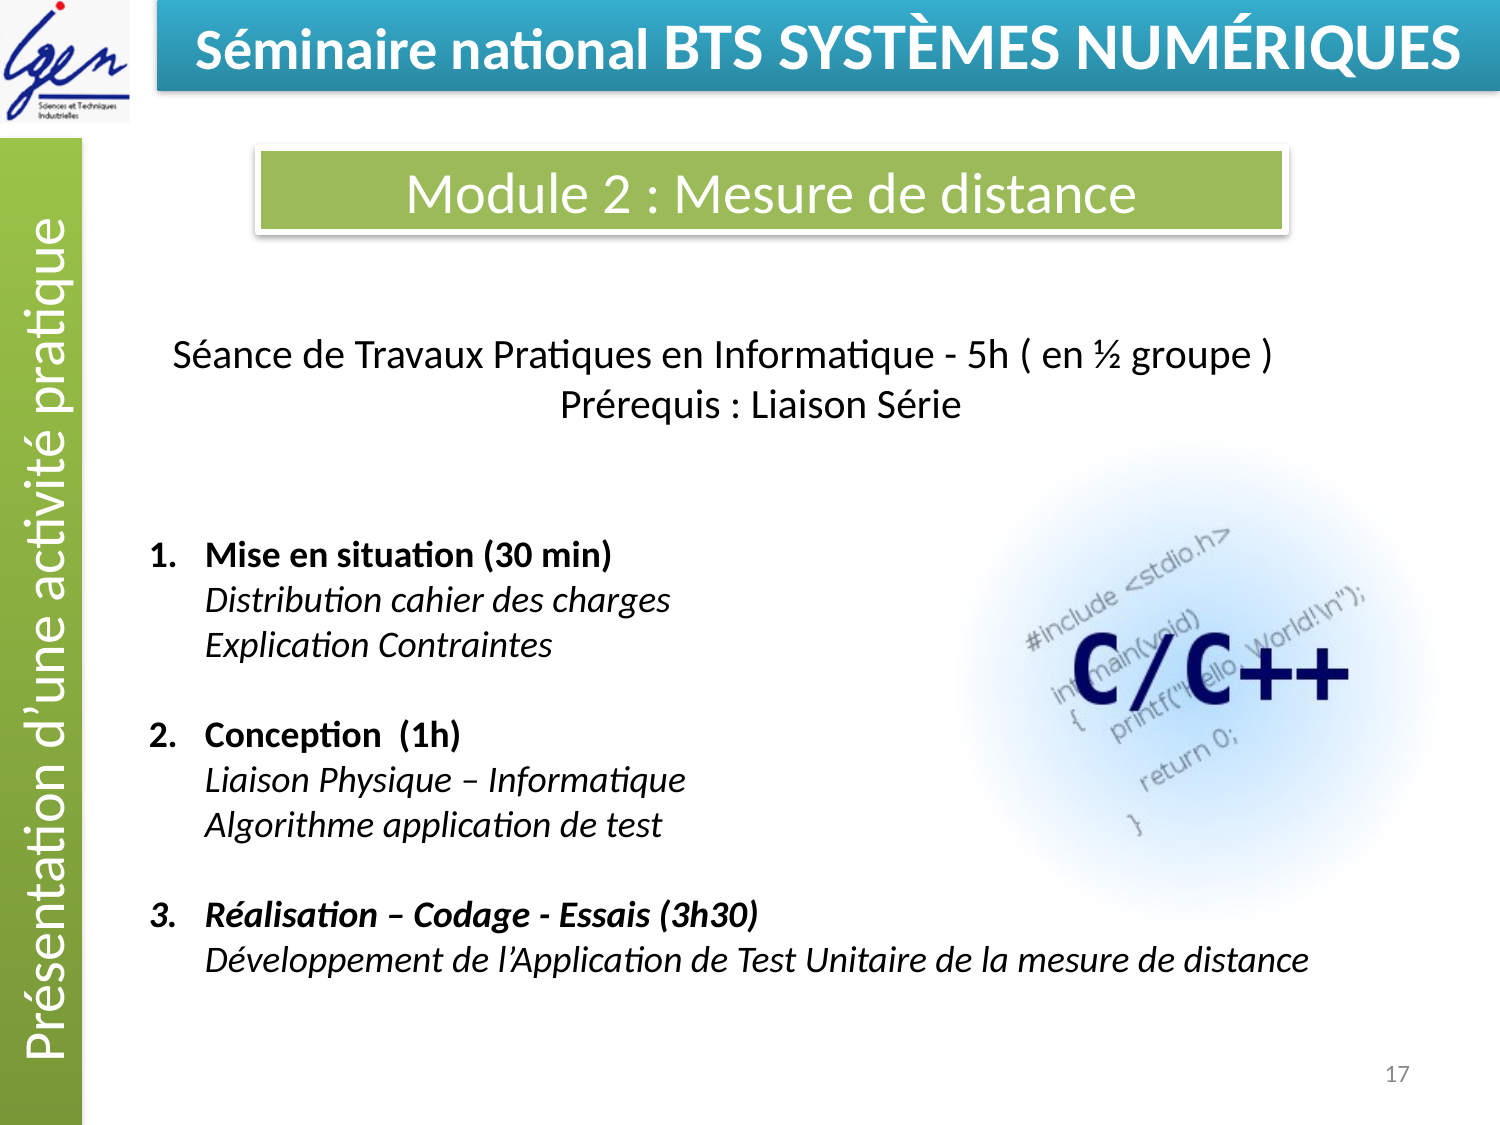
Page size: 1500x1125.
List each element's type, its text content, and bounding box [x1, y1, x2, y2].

text_box Eléments de constat [96, 0, 1447, 148]
text_box Module 2 : Mesure de distance [255, 144, 1289, 235]
picture [0, 0, 132, 124]
picture [951, 437, 1444, 929]
text_box Séminaire national BTS SYSTÈMES NUMÉRIQUES [157, 0, 1500, 91]
text_box Mise en situation (30 min) Distribution cahier des charges Explication Contraintes Conception (1h) Liaison Physique – Informatique Algorithme application de test Réalisation – Codage - Essais (3h30) Développement de l’Application de Test Unitaire de la mesure de distance [133, 522, 1410, 1078]
slide_number 17 [1074, 1042, 1425, 1103]
text_box Séance de Travaux Pratiques en Informatique - 5h ( en ½ groupe ) Prérequis : Liaison Série [157, 319, 1365, 435]
text_box Présentation d’une activité pratique [0, 138, 82, 1125]
